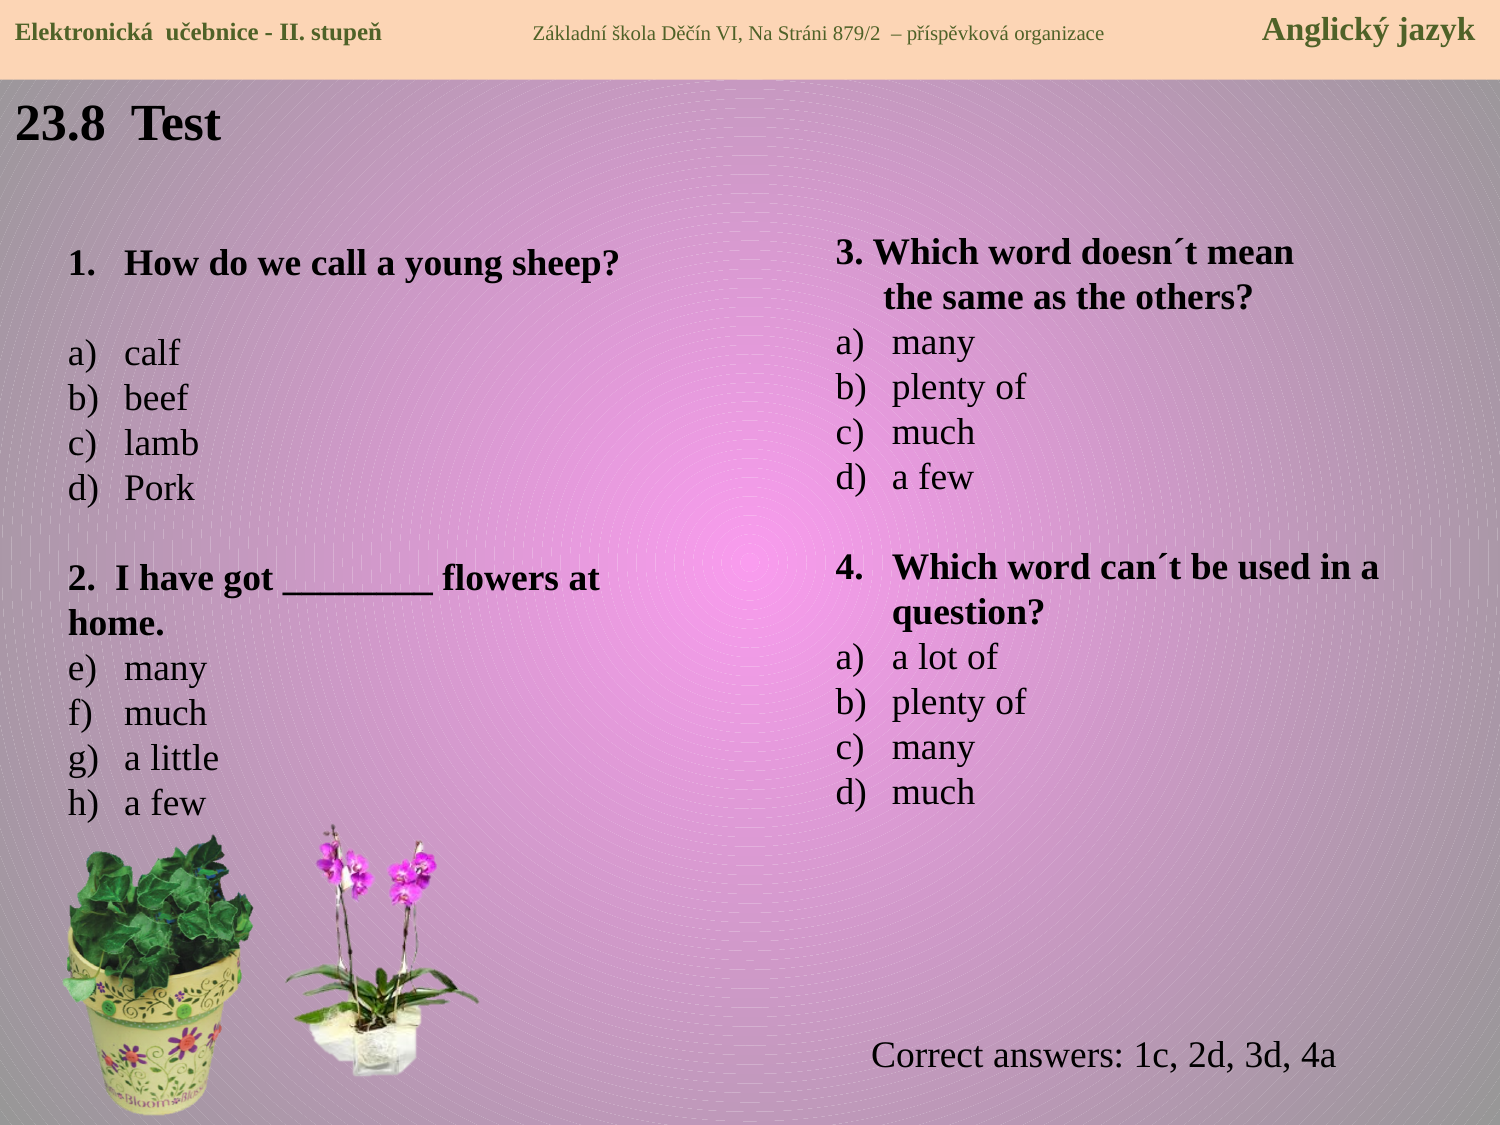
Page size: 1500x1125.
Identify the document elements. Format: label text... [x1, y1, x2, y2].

text_box [738, 574, 1471, 925]
text_box 3. Which word doesn´t mean the same as the others? many plenty of much a few Which word can´t be used in a question? a lot of plenty of many much [820, 219, 1447, 820]
text_box Elektronická učebnice - II. stupeň Základní škola Děčín VI, Na Stráni 879/2 – příspěvková organizace Anglický jazyk [0, 0, 1500, 80]
picture [51, 822, 514, 1125]
text_box Correct answers: 1c, 2d, 3d, 4a [856, 1023, 1447, 1083]
text_box How do we call a young sheep? calf beef lamb Pork 2. I have got ________ flowers at home. many much a little a few [53, 230, 703, 876]
text_box 23.8 Test [0, 80, 1500, 1125]
